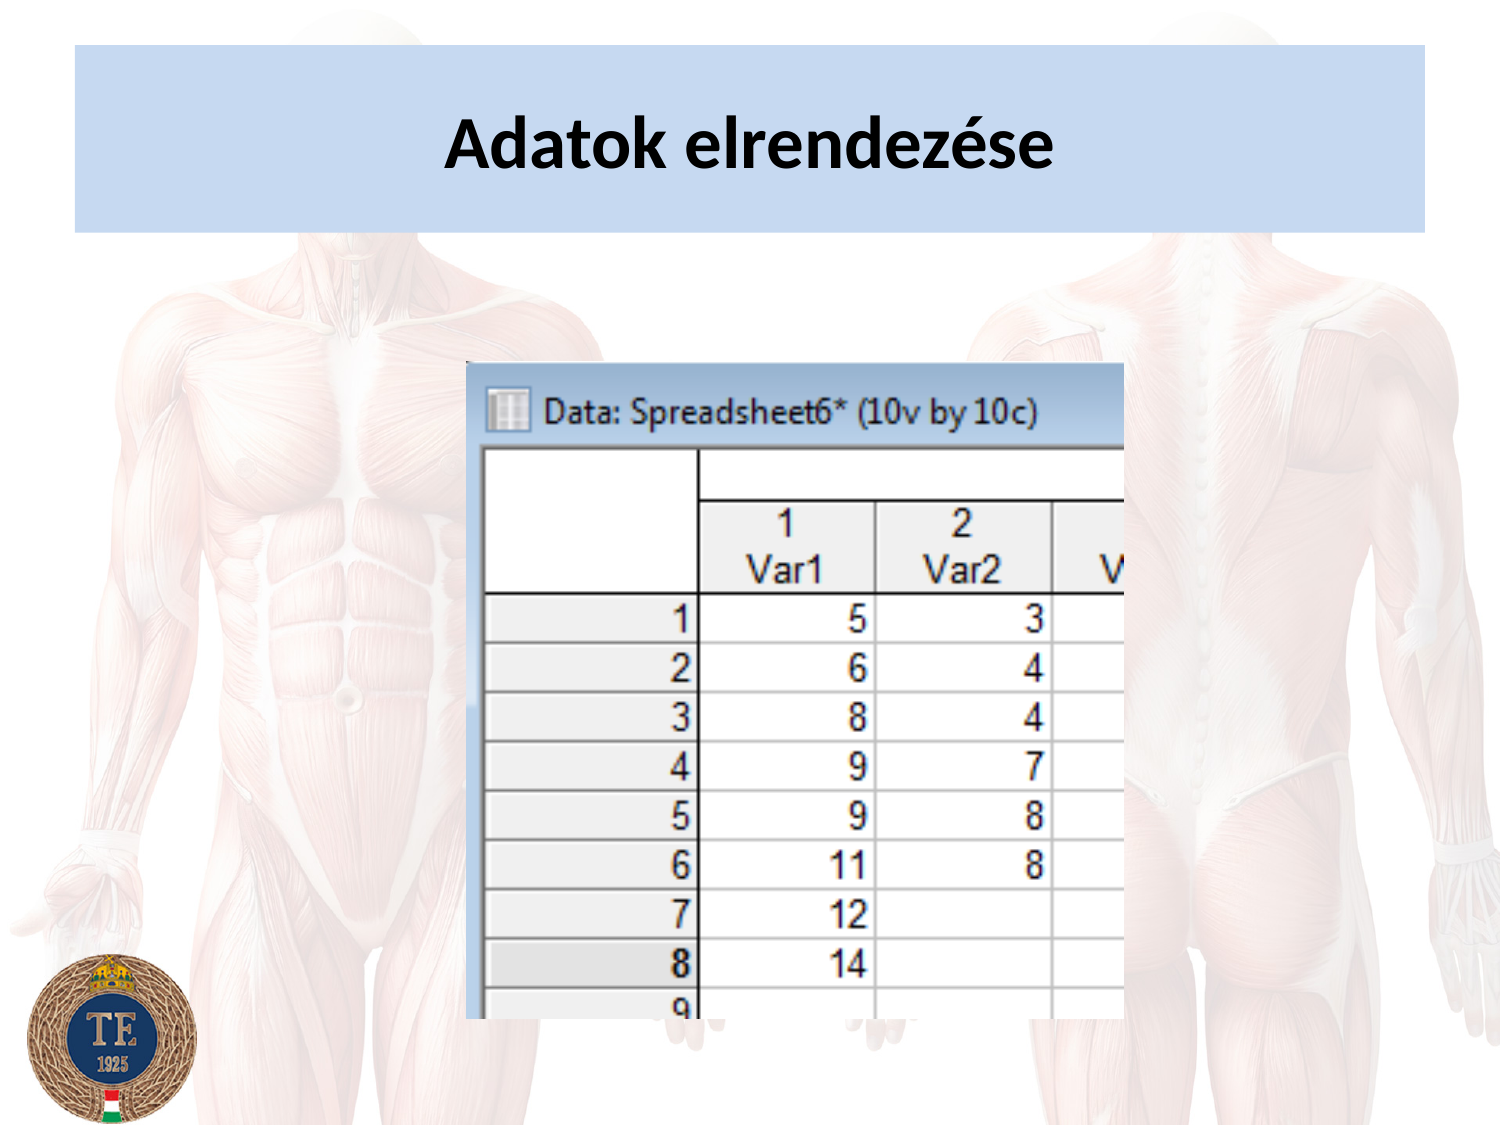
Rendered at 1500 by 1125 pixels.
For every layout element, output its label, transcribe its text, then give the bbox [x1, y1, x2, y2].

picture [0, 0, 1500, 1125]
text_box Adatok elrendezése [74, 45, 1425, 233]
